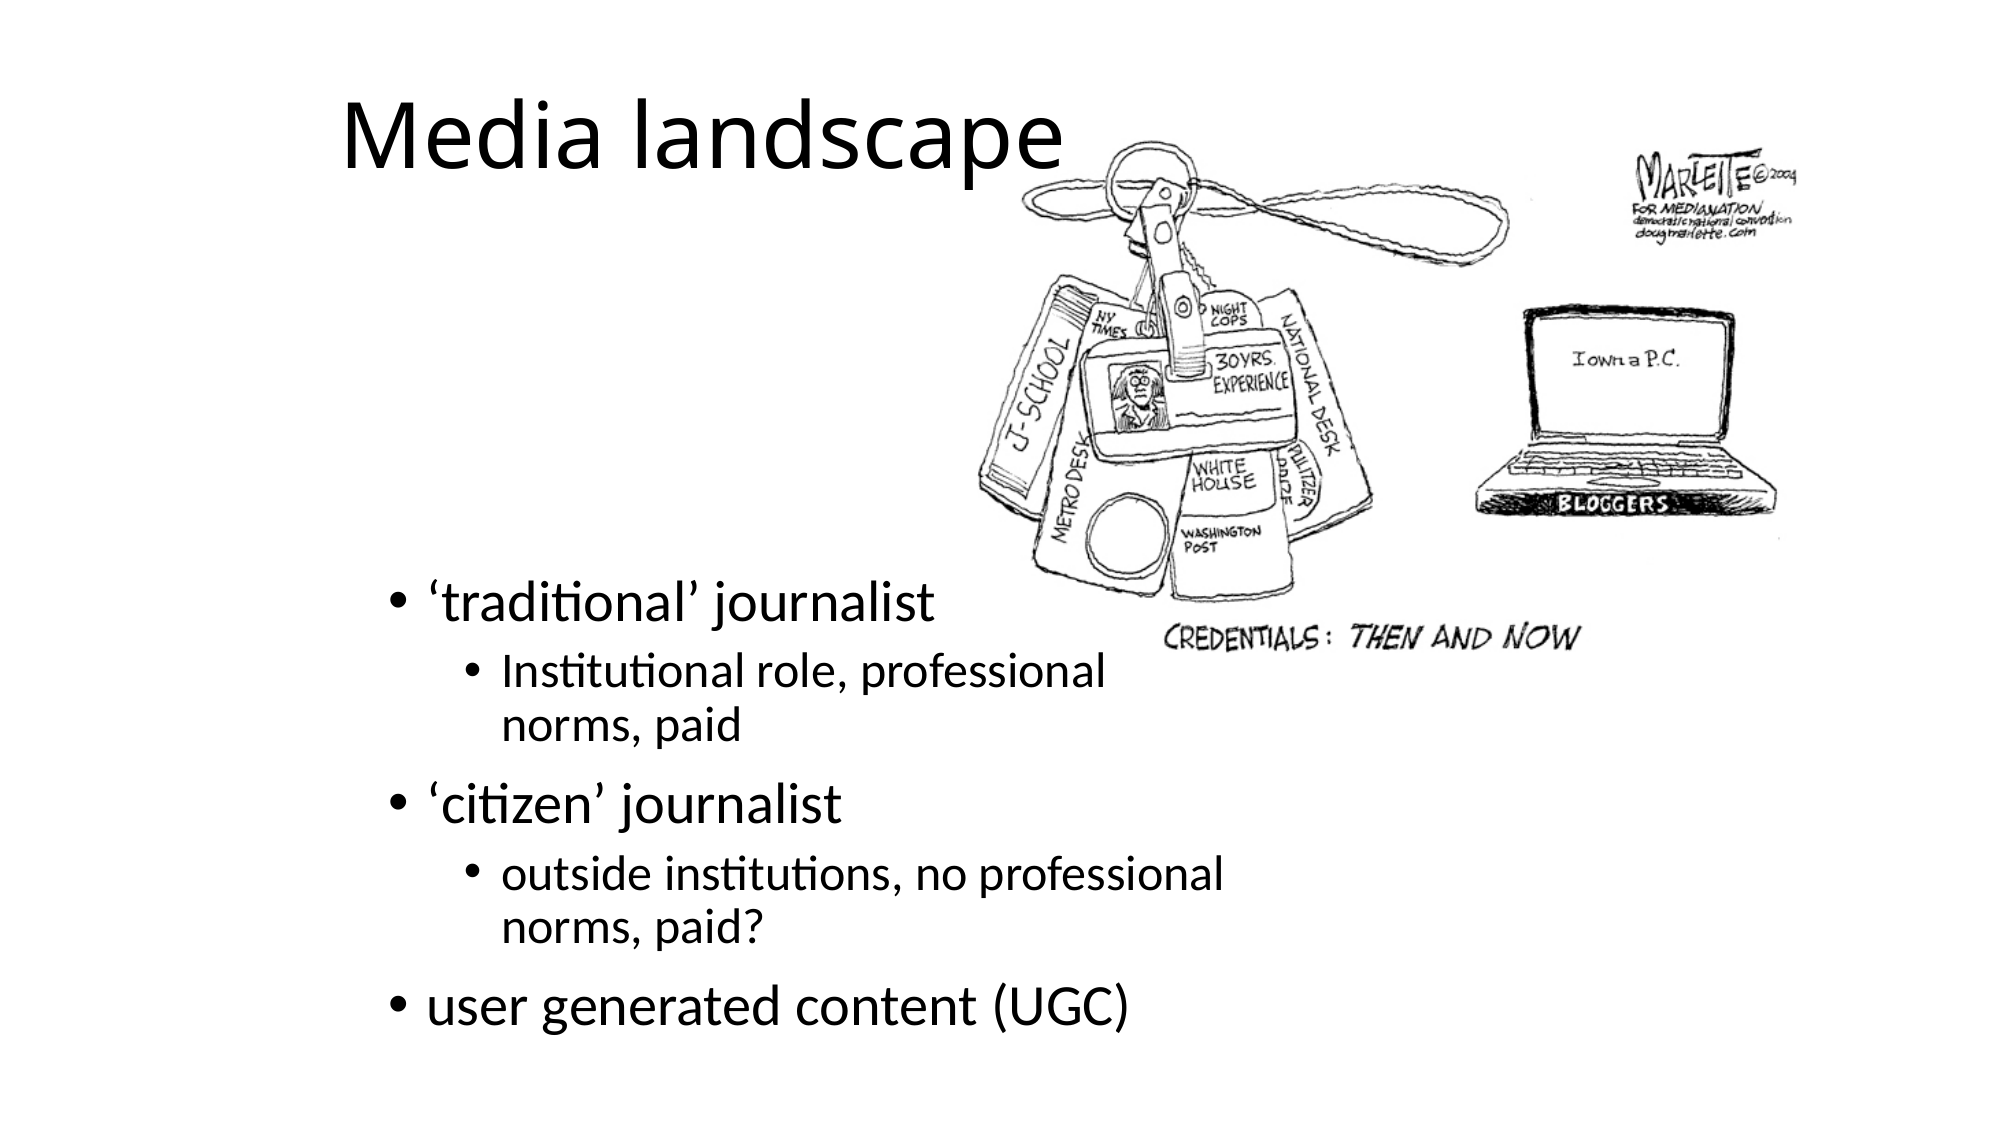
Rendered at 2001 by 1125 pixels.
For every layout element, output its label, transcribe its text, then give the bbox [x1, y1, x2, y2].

picture [977, 138, 1799, 659]
list ‘traditional’ journalist Institutional role, professional norms, paid ‘citizen’ journalist outside institutions, no professional norms, paid? user generated content (UGC) [373, 564, 1249, 1061]
title Media landscape [324, 44, 1242, 233]
